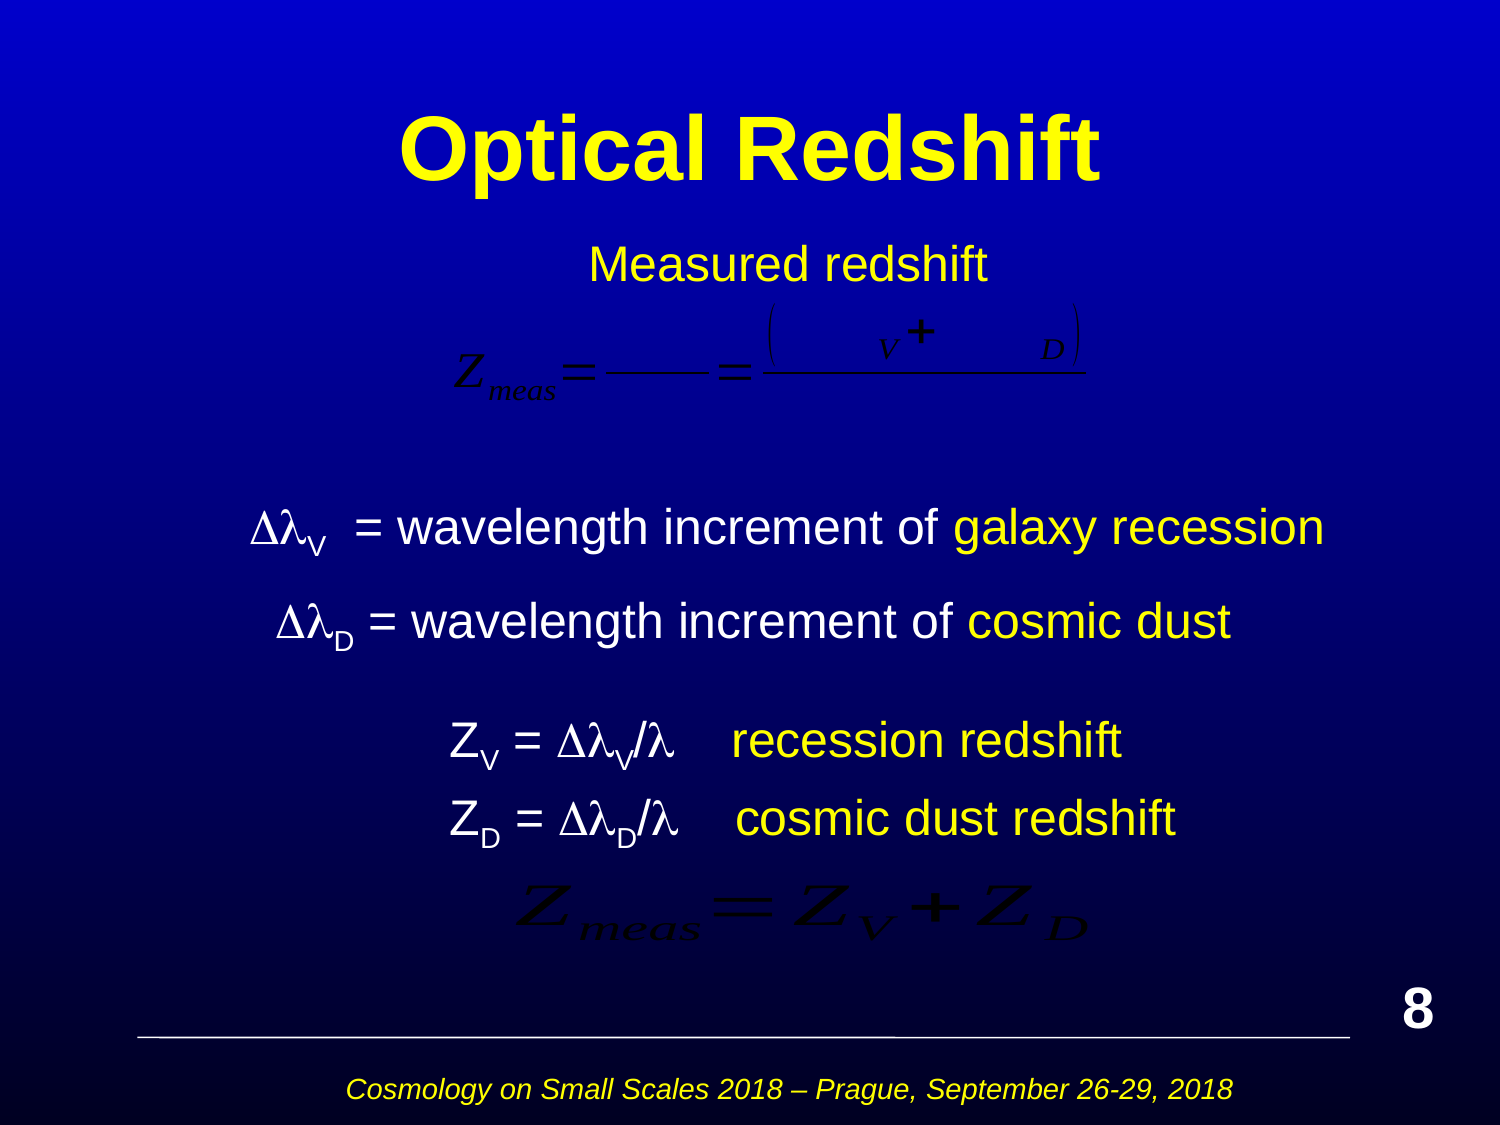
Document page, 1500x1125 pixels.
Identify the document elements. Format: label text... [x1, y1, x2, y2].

text_box 8 [1387, 962, 1500, 1048]
text_box ZV = V/ recession redshift ZD = D/ cosmic dust redshift [435, 699, 1221, 862]
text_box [234, 223, 1363, 658]
footer Cosmology on Small Scales 2018 – Prague, September 26-29, 2018 [108, 1062, 1472, 1125]
title Optical Redshift [112, 50, 1388, 238]
